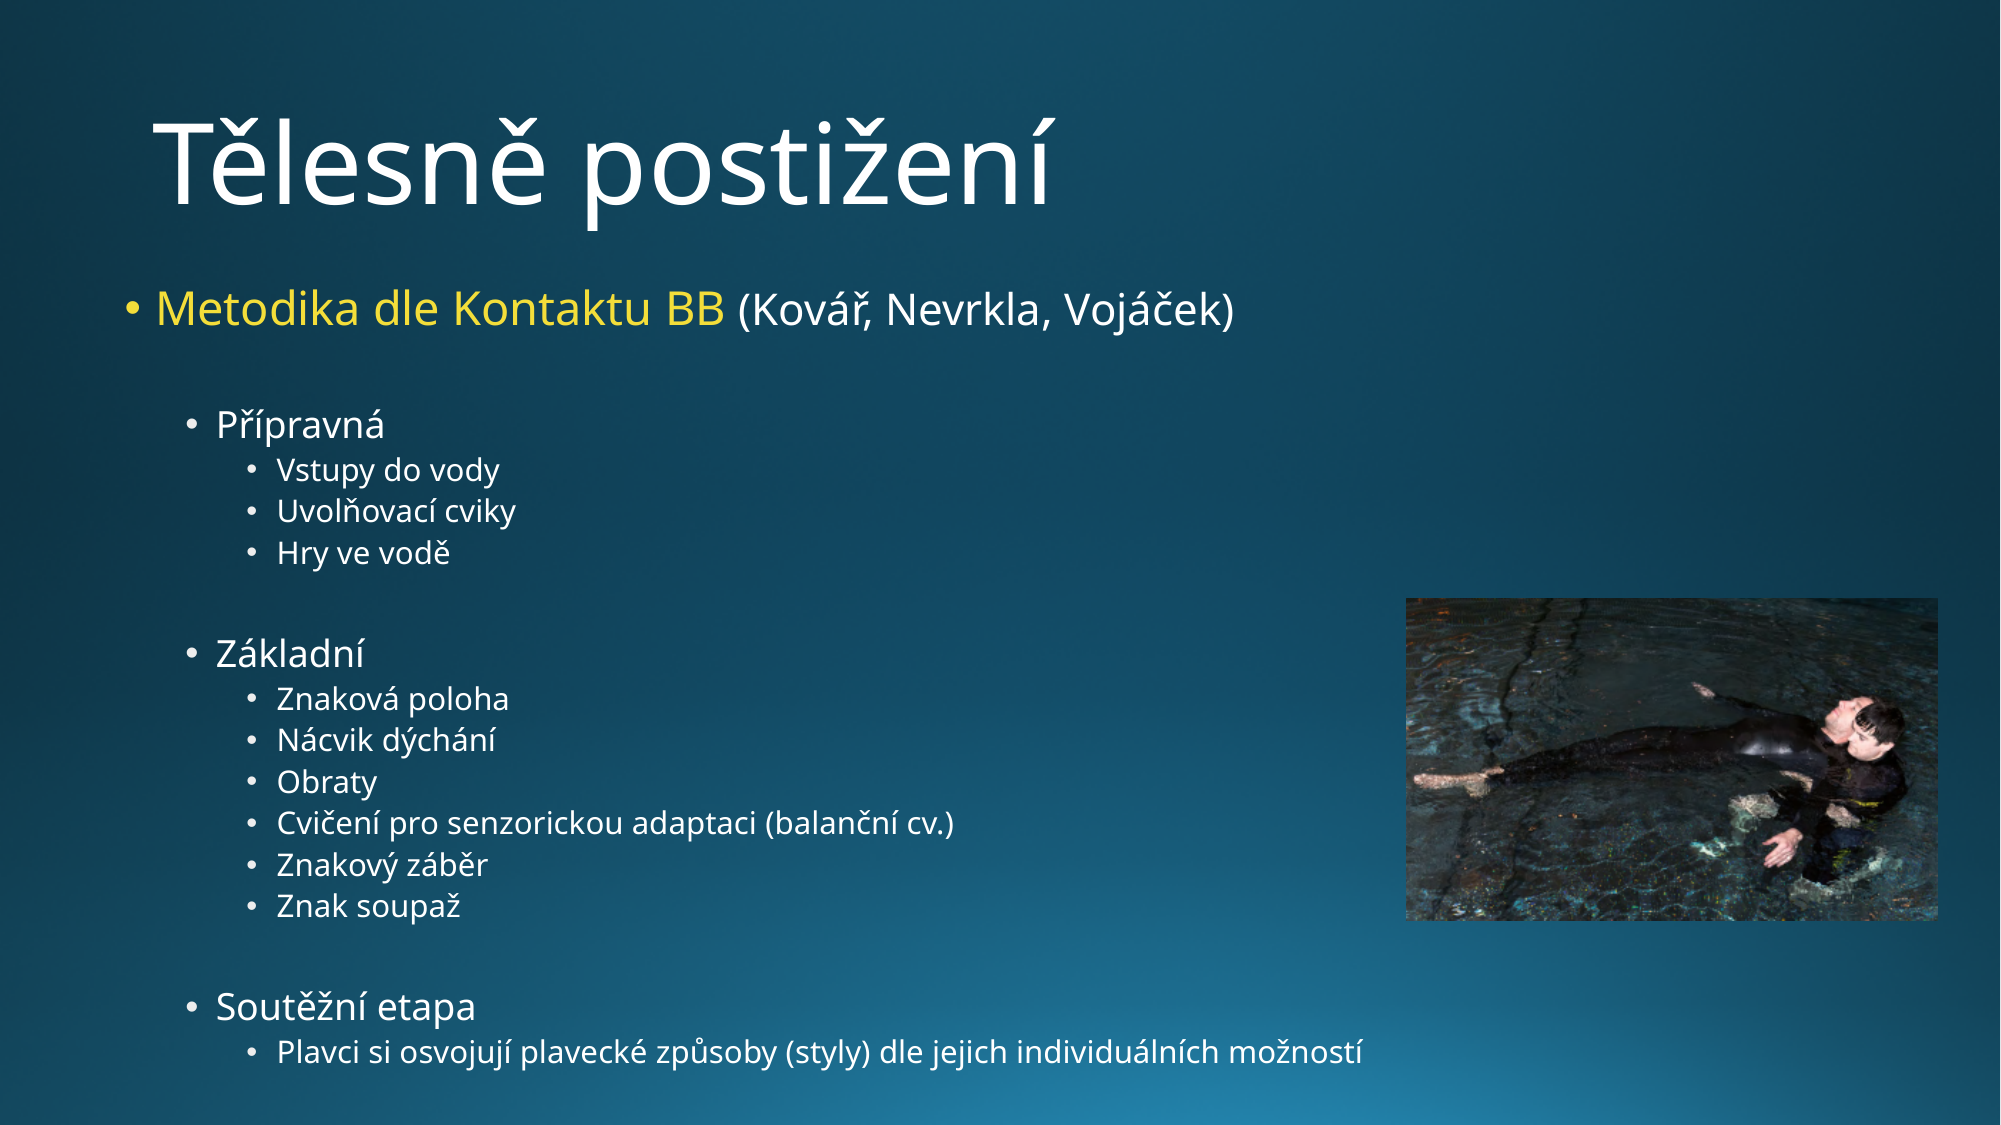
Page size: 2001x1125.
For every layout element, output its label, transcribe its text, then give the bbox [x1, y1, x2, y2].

list Metodika dle Kontaktu BB (Kovář, Nevrkla, Vojáček) Přípravná Vstupy do vody Uvolňovací cviky Hry ve vodě Základní Znaková poloha Nácvik dýchání Obraty Cvičení pro senzorickou adaptaci (balanční cv.) Znakový záběr Znak soupaž Soutěžní etapa Plavci si osvojují plavecké způsoby (styly) dle jejich individuálních možností [109, 277, 1863, 1086]
title Tělesně postižení [137, 59, 1863, 277]
picture [0, 0, 2001, 1125]
